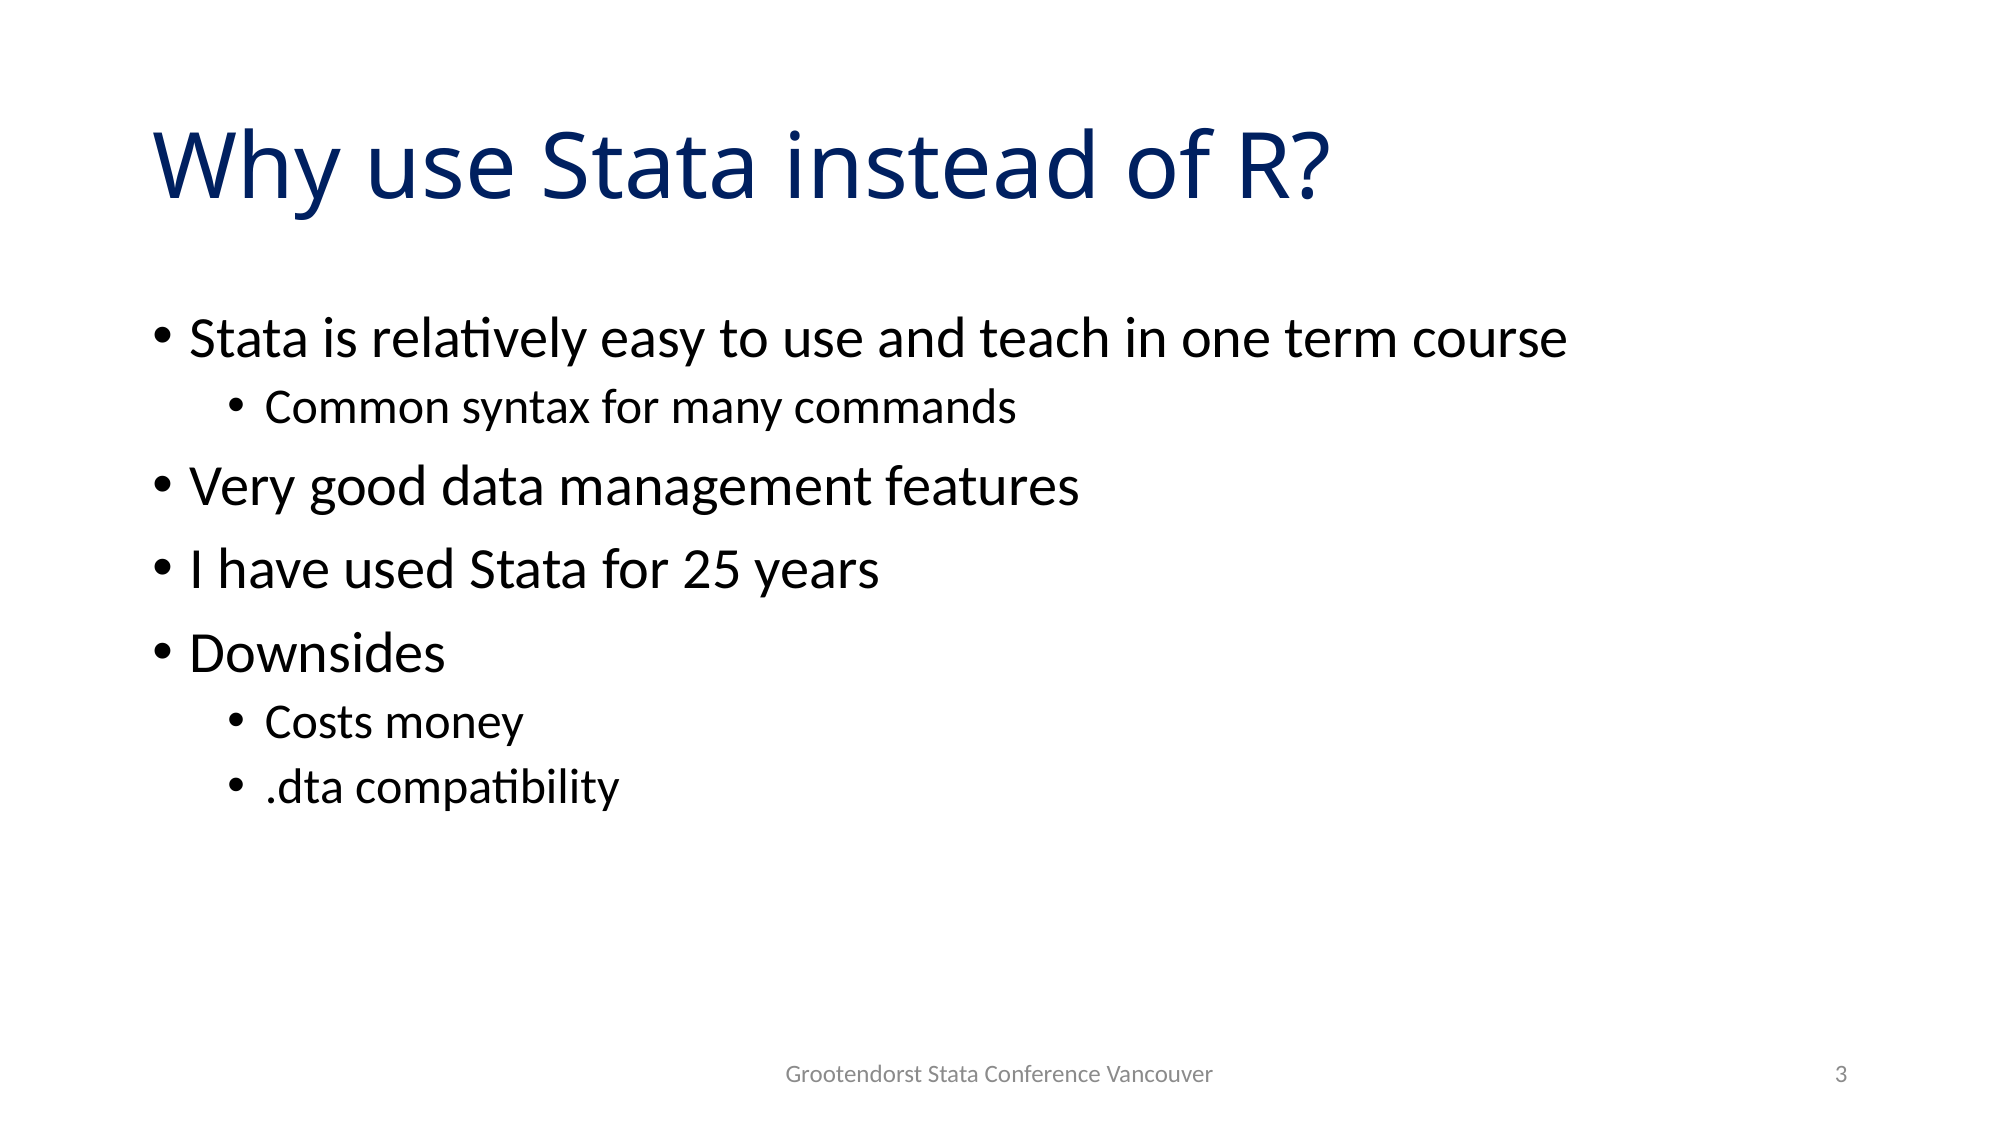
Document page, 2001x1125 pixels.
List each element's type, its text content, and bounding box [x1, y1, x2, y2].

title Why use Stata instead of R? [137, 59, 1863, 278]
footer Grootendorst Stata Conference Vancouver [662, 1042, 1338, 1103]
list Stata is relatively easy to use and teach in one term course Common syntax for many commands Very good data management features I have used Stata for 25 years Downsides Costs money .dta compatibility [137, 299, 1863, 1014]
slide_number 3 [1412, 1042, 1863, 1103]
